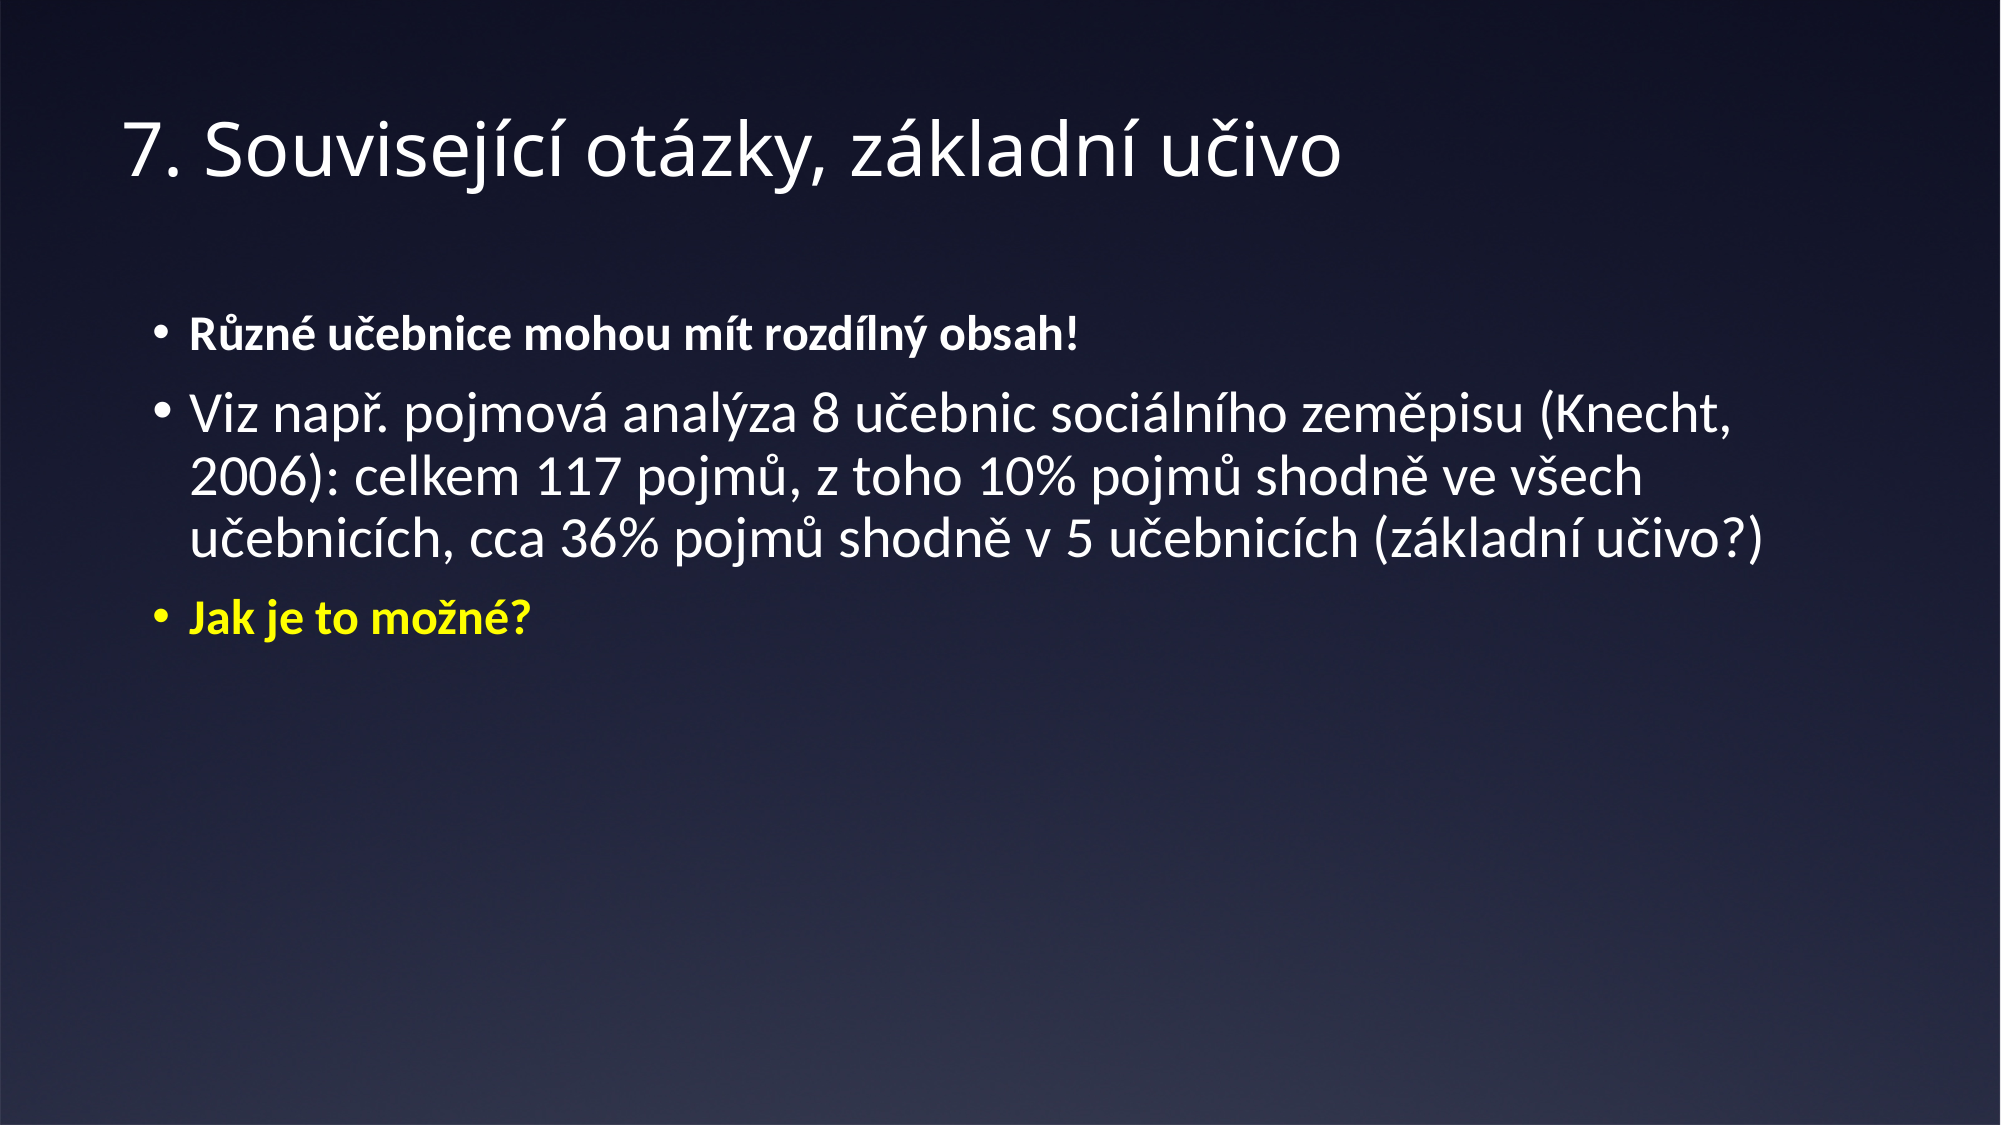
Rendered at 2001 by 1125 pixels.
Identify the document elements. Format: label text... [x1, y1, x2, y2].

picture [0, 0, 2001, 1125]
list Různé učebnice mohou mít rozdílný obsah! Viz např. pojmová analýza 8 učebnic sociálního zeměpisu (Knecht, 2006): celkem 117 pojmů, z toho 10% pojmů shodně ve všech učebnicích, cca 36% pojmů shodně v 5 učebnicích (základní učivo?) Jak je to možné? [137, 299, 1863, 1014]
title 7. Související otázky, základní učivo [106, 74, 1649, 230]
